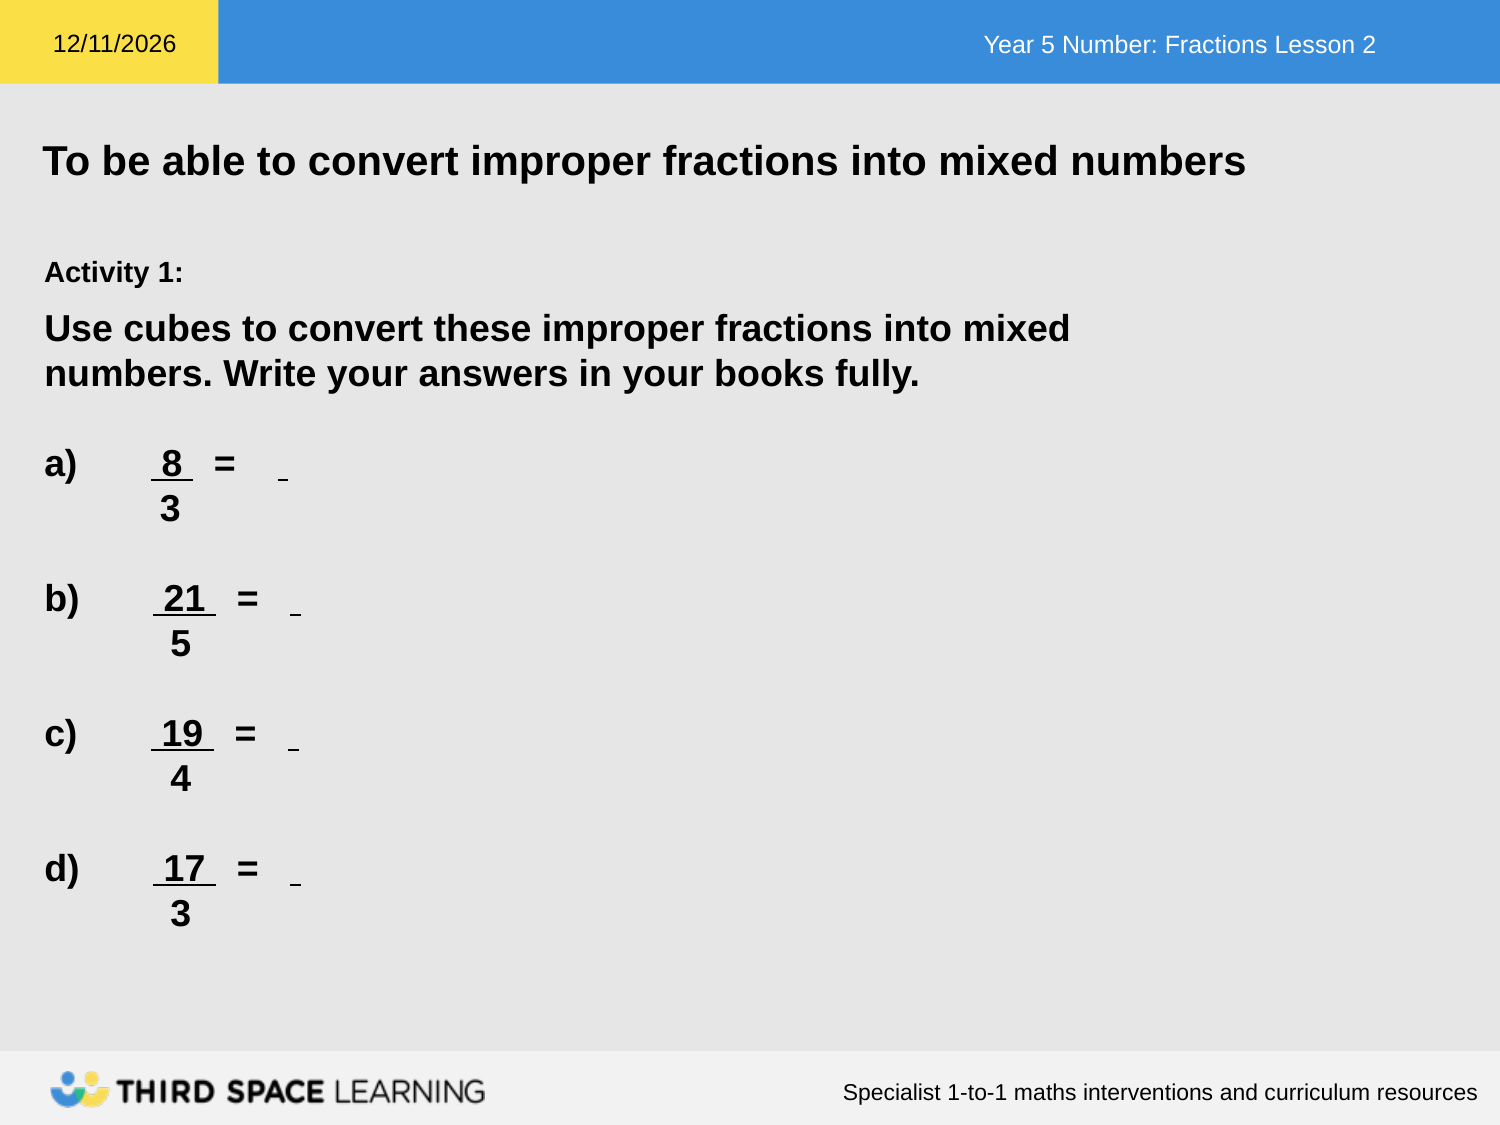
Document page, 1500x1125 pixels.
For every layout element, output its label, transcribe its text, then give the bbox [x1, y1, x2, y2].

text_box Activity 1: [29, 246, 200, 296]
text_box Use cubes to convert these improper fractions into mixed numbers. Write your answers in your books fully. a) 8 = 3 b) 21 = 5 c) 19 = 4 d) 17 = 3 [29, 296, 1095, 1077]
picture [50, 1077, 485, 1108]
